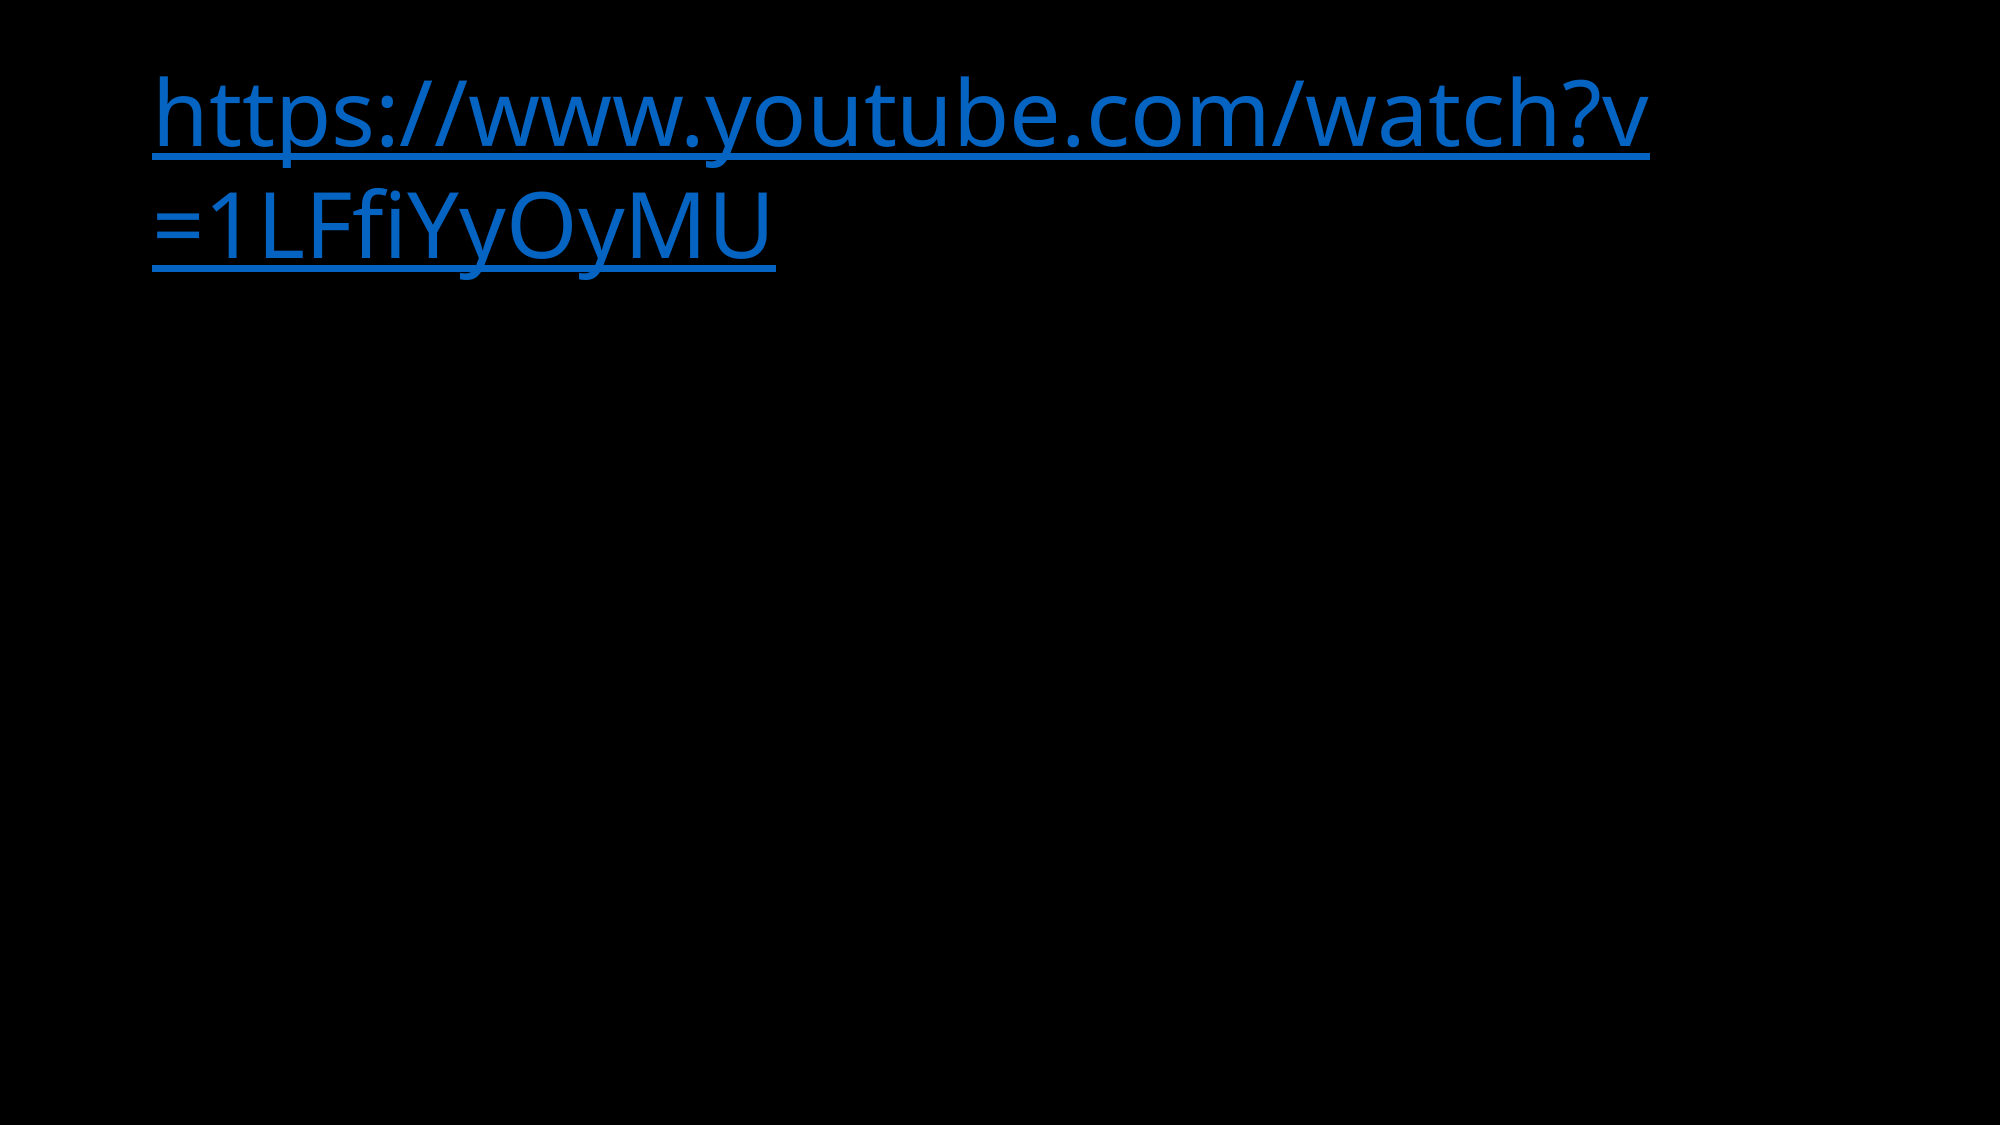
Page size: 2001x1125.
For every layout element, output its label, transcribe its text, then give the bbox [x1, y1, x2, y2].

title https://www.youtube.com/watch?v=1LFfiYyOyMU [137, 59, 1863, 278]
